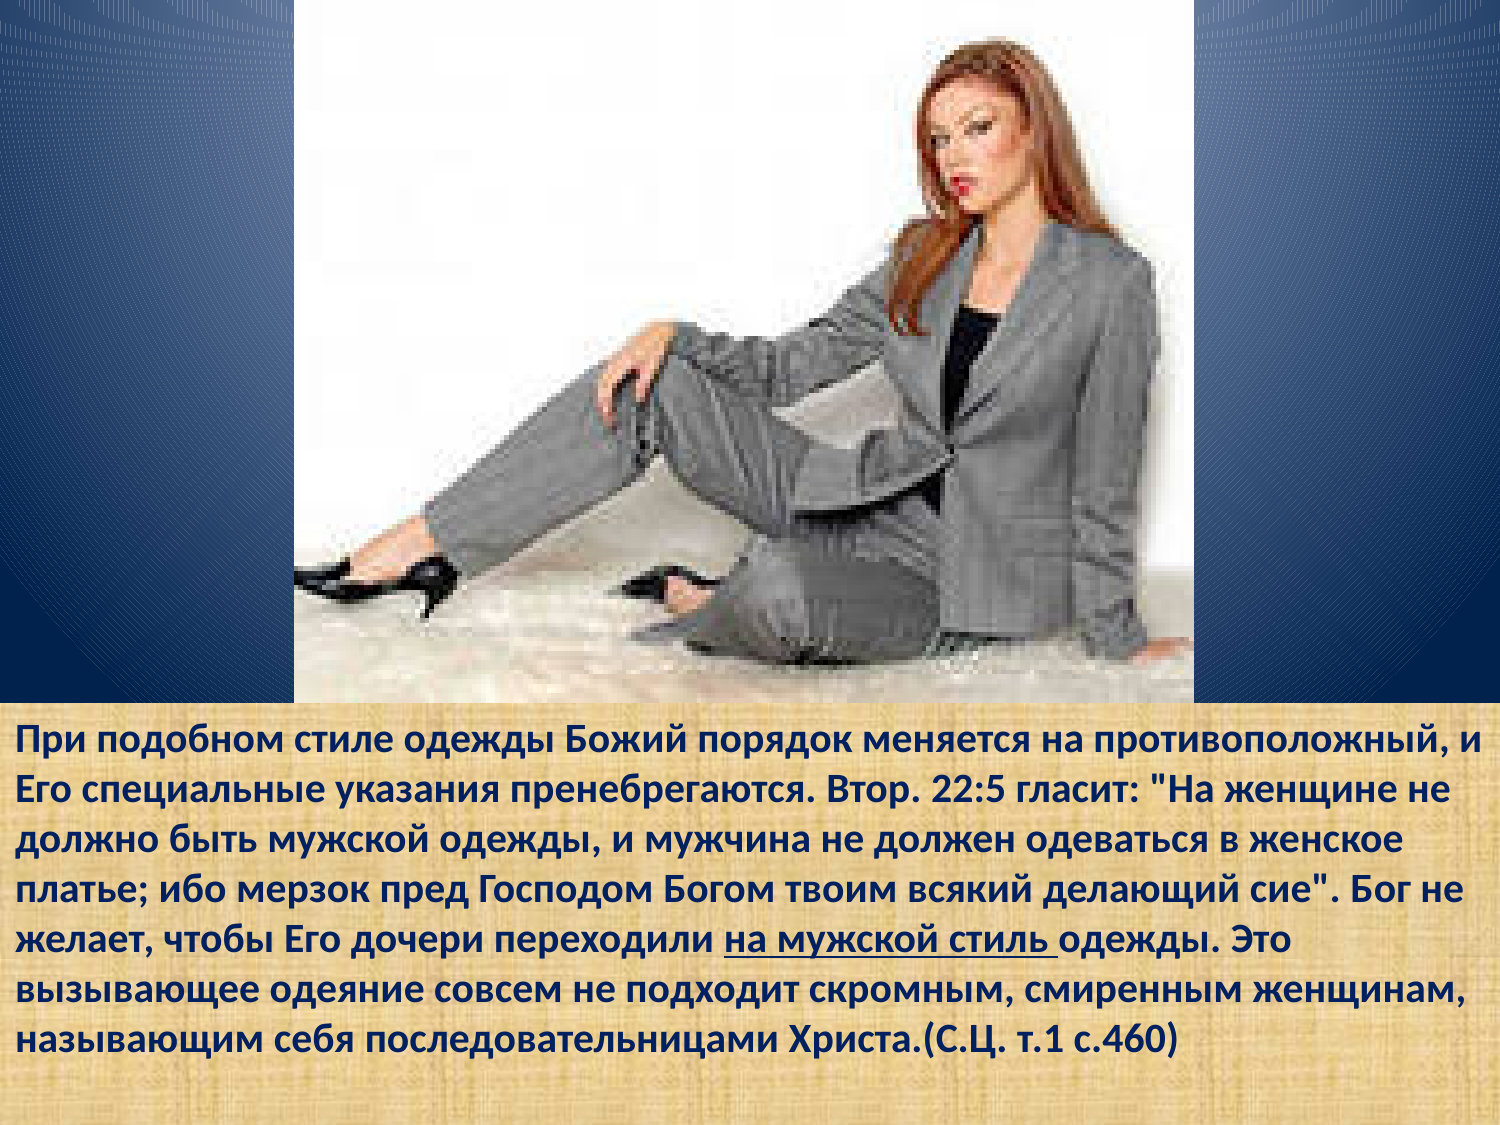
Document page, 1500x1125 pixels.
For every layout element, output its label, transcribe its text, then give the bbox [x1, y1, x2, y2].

picture [293, 0, 1195, 704]
list При подобном стиле одежды Божий порядок меняется на противоположный, и Его специальные указания пренебрегаются. Втор. 22:5 гласит: "На женщине не должно быть мужской одежды, и мужчина не должен одеваться в женское платье; ибо мерзок пред Господом Богом твоим всякий делающий сие". Бог не желает, чтобы Его дочери переходили на мужской стиль одежды. Это вызывающее одеяние совсем не подходит скромным, смиренным женщинам, называющим себя последовательницами Христа.(С.Ц. т.1 с.460) [0, 703, 1500, 1125]
